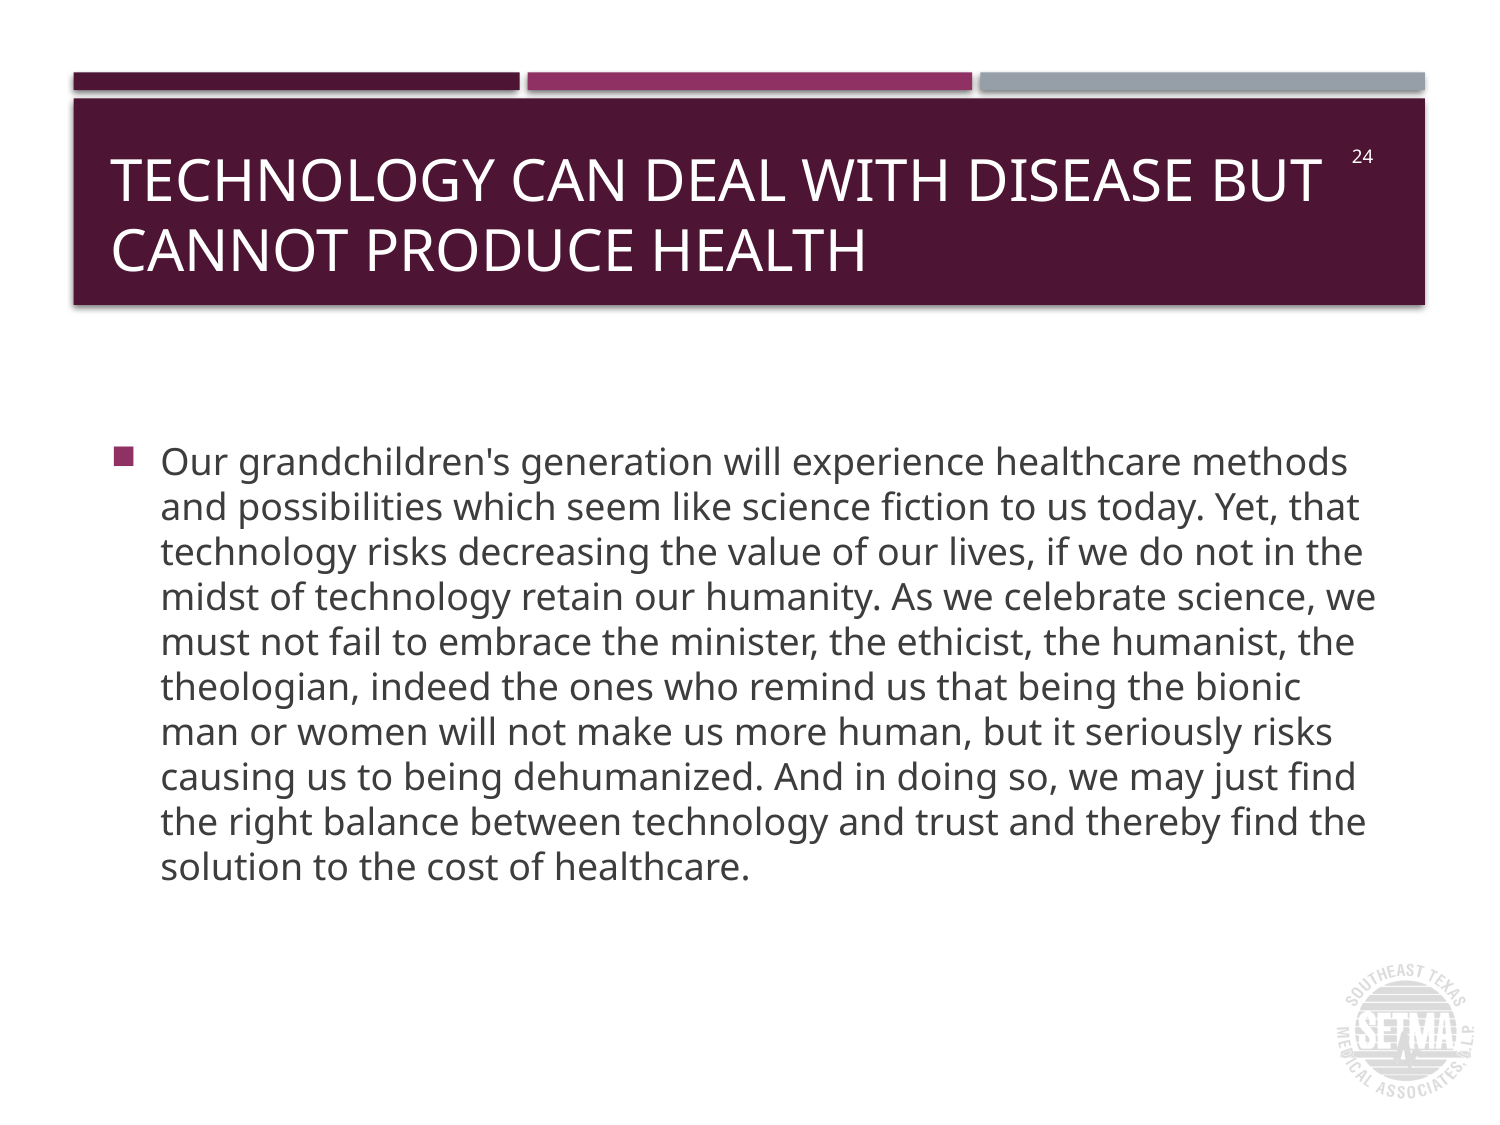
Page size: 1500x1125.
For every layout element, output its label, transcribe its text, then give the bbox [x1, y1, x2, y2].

title Technology Can Deal with Disease but Cannot Produce Health [95, 112, 1406, 291]
list Our grandchildren's generation will experience healthcare methods and possibilities which seem like science fiction to us today. Yet, that technology risks decreasing the value of our lives, if we do not in the midst of technology retain our humanity. As we celebrate science, we must not fail to embrace the minister, the ethicist, the humanist, the theologian, indeed the ones who remind us that being the bionic man or women will not make us more human, but it seriously risks causing us to being dehumanized. And in doing so, we may just find the right balance between technology and trust and thereby find the solution to the cost of healthcare. [95, 365, 1406, 962]
slide_number 24 [1261, 127, 1389, 188]
